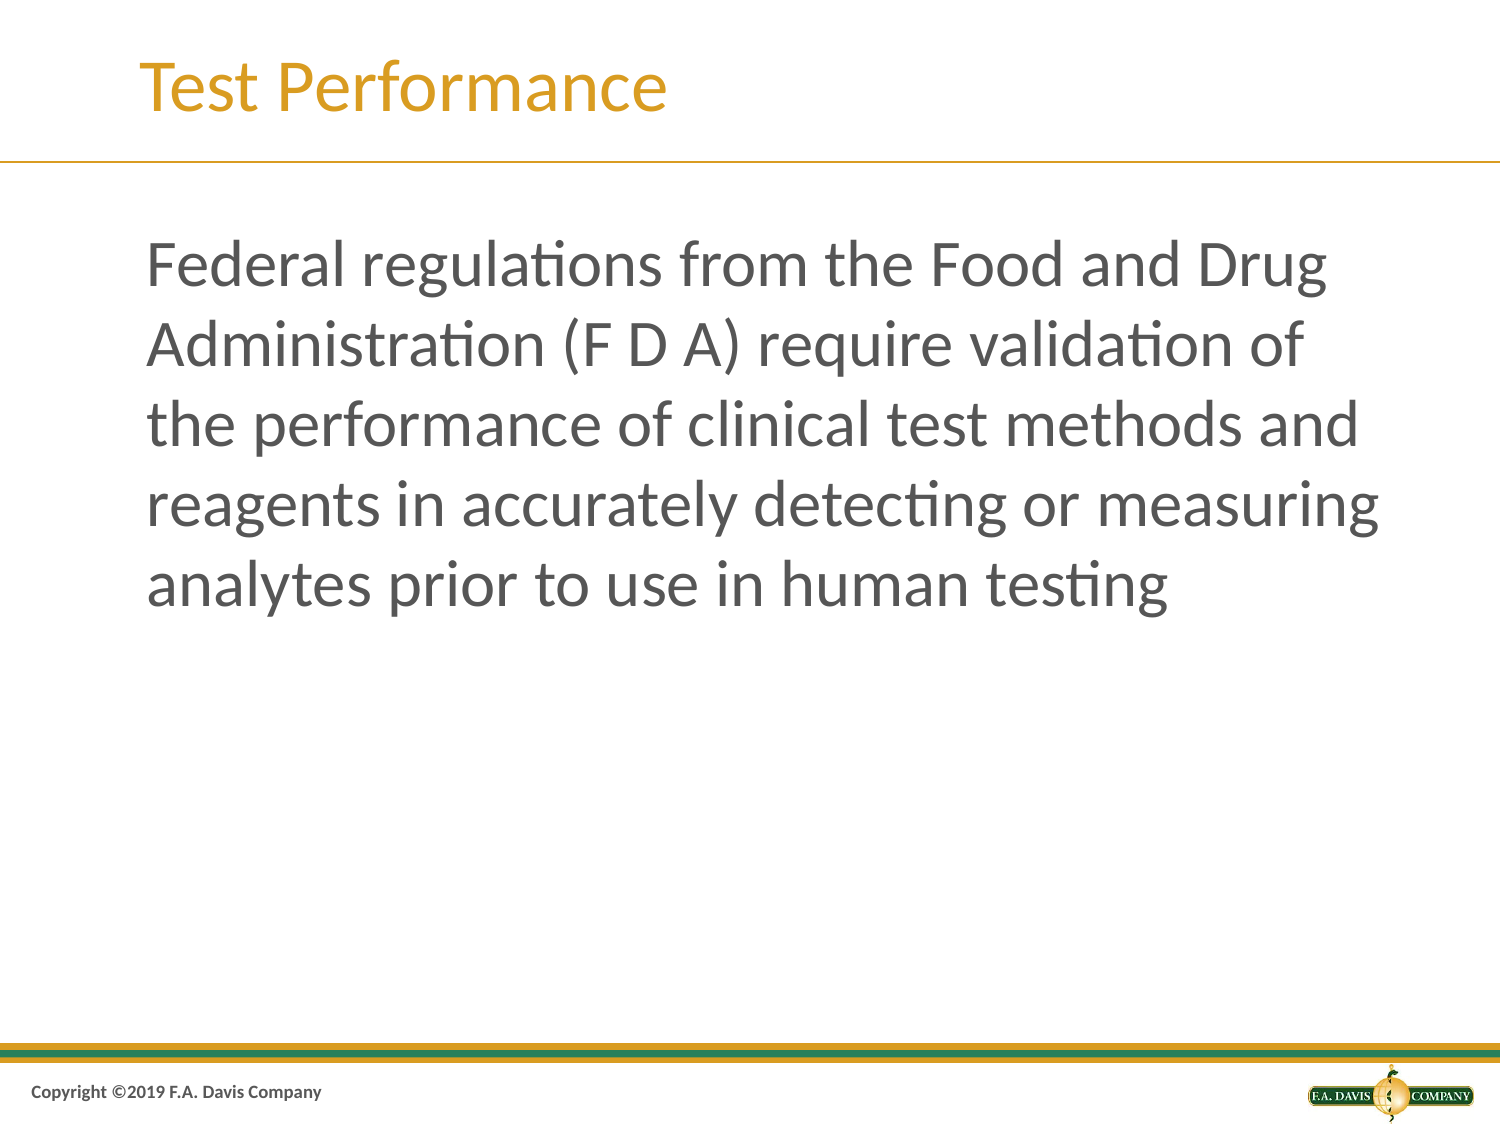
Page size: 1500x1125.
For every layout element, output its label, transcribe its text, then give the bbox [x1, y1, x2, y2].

picture [1308, 1064, 1474, 1124]
list Federal regulations from the Food and Drug Administration (F D A) require validation of the performance of clinical test methods and reagents in accurately detecting or measuring analytes prior to use in human testing [75, 212, 1425, 955]
picture [0, 1058, 1500, 1063]
picture [0, 1043, 1500, 1050]
title Test Performance [124, 38, 1475, 136]
